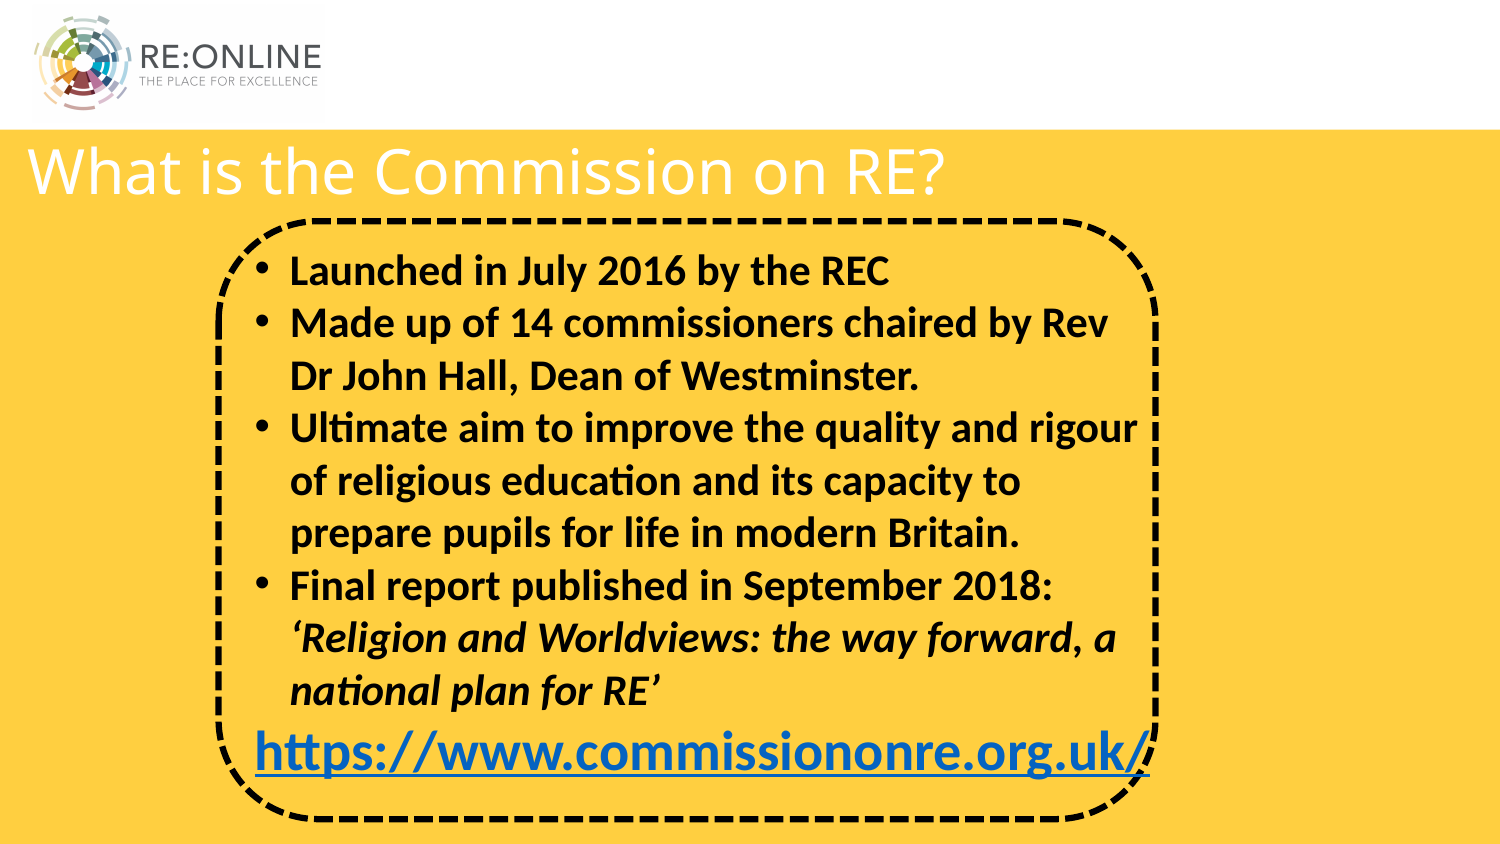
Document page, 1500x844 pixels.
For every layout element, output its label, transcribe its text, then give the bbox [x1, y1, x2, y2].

text_box [270, 220, 1105, 233]
text_box Launched in July 2016 by the REC Made up of 14 commissioners chaired by Rev Dr John Hall, Dean of Westminster. Ultimate aim to improve the quality and rigour of religious education and its capacity to prepare pupils for life in modern Britain. Final report published in September 2018: ‘Religion and Worldviews: the way forward, a national plan for RE’ https://www.commissiononre.org.uk/ [239, 233, 1167, 842]
text_box [217, 260, 239, 782]
picture [32, 4, 325, 123]
title What is the Commission on RE? [13, 133, 1139, 297]
